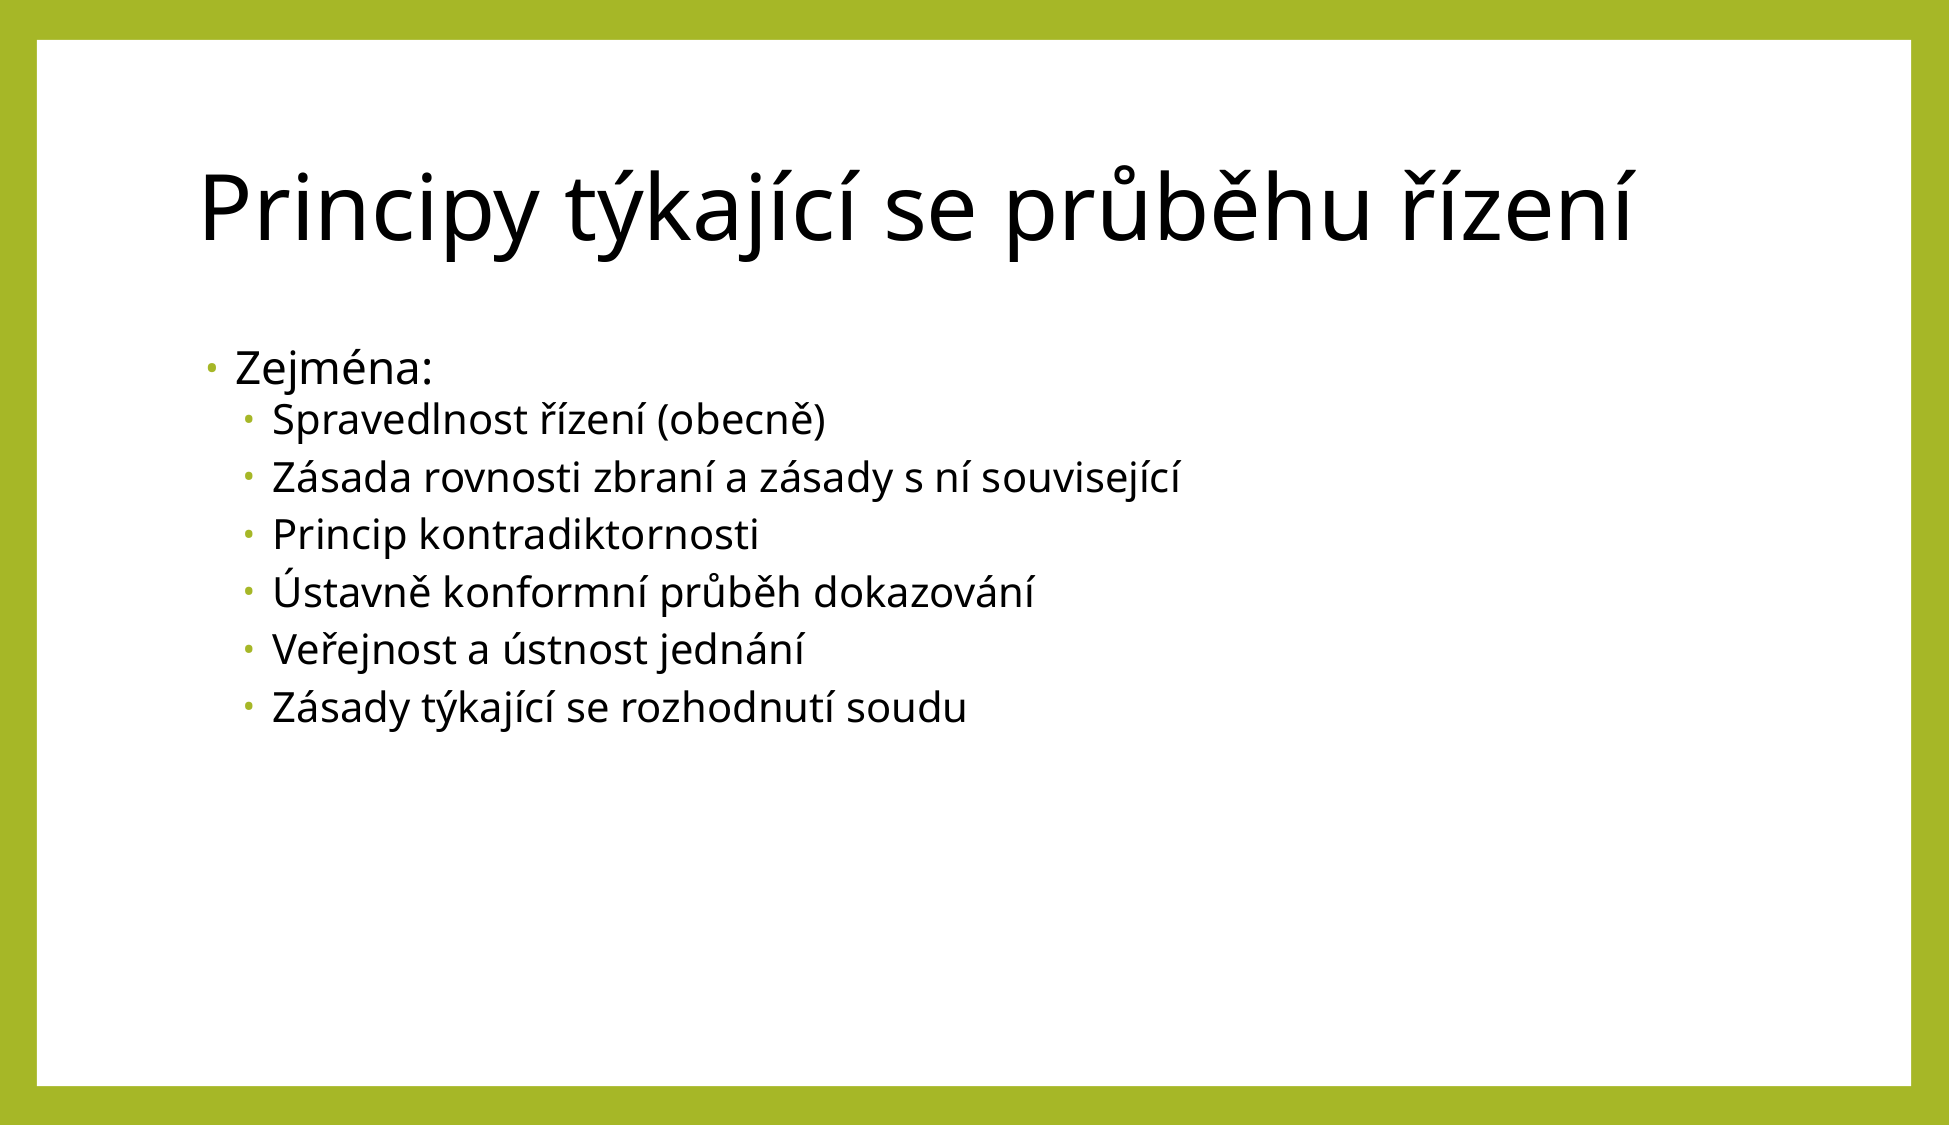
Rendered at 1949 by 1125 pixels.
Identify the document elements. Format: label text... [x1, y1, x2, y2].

title Principy týkající se průběhu řízení [182, 99, 1762, 323]
list Zejména: Spravedlnost řízení (obecně) Zásada rovnosti zbraní a zásady s ní související Princip kontradiktornosti Ústavně konformní průběh dokazování Veřejnost a ústnost jednání Zásady týkající se rozhodnutí soudu [182, 337, 1761, 1000]
